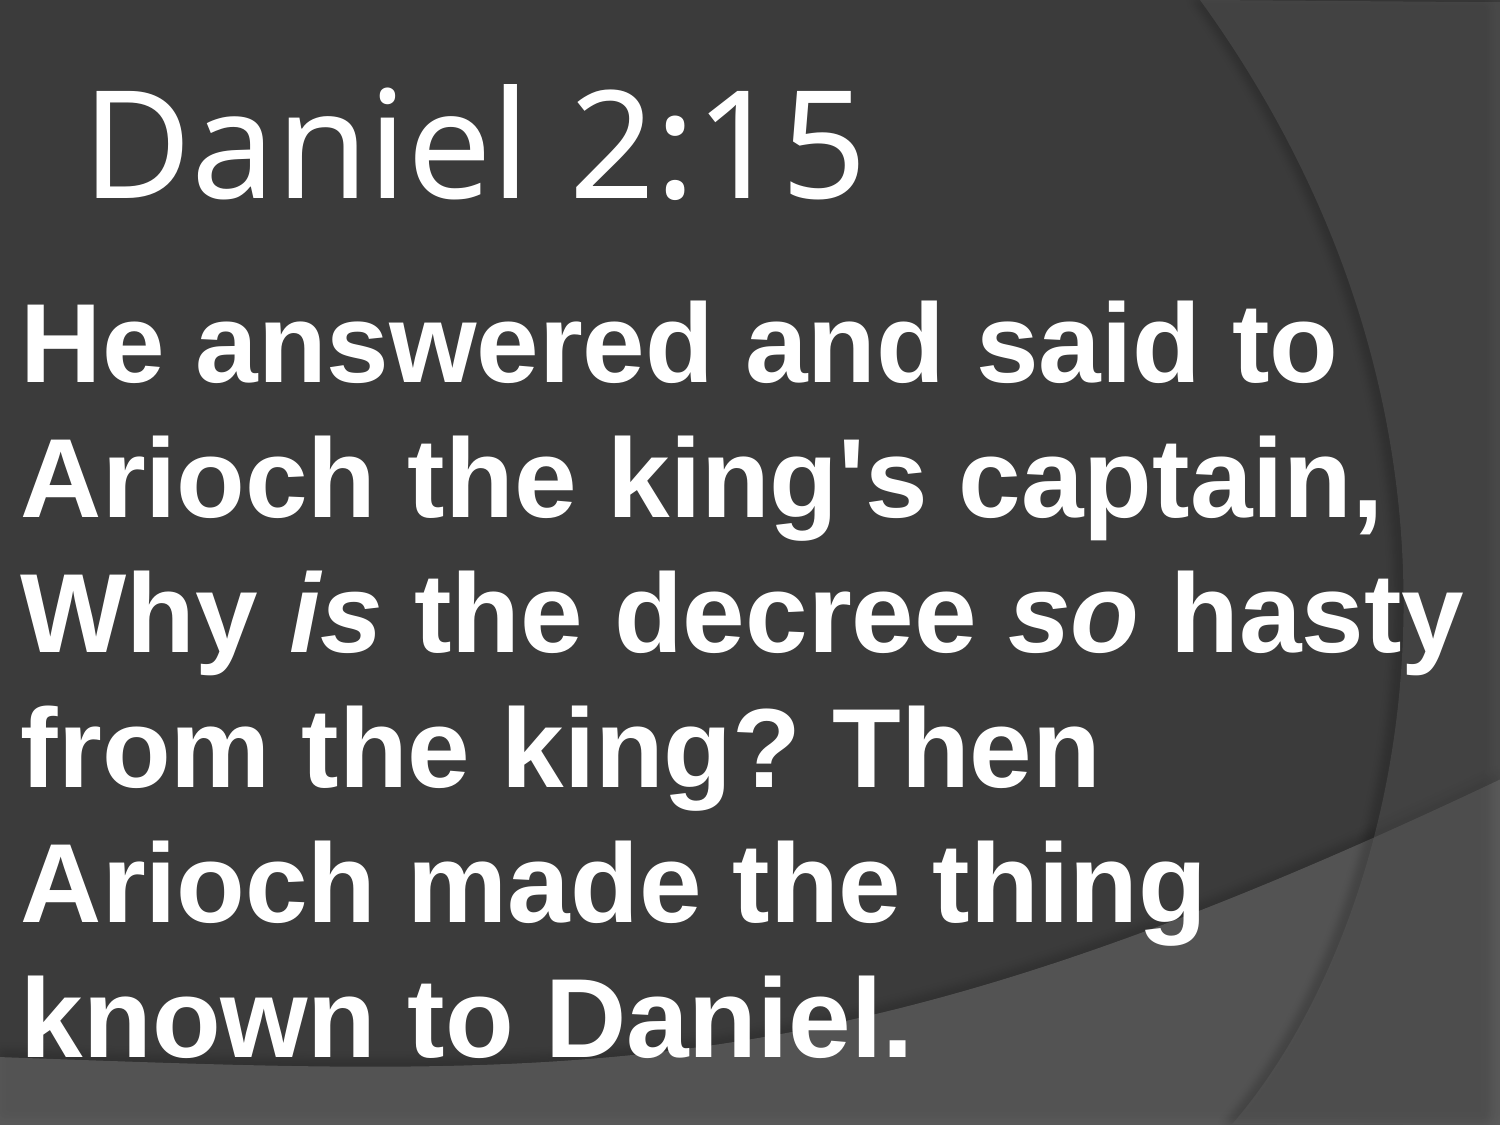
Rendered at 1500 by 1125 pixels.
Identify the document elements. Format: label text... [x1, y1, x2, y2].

title Daniel 2:15 [75, 45, 1300, 233]
list He answered and said to Arioch the king's captain, Why is the decree so hasty from the king? Then Arioch made the thing known to Daniel. [0, 262, 1488, 1125]
